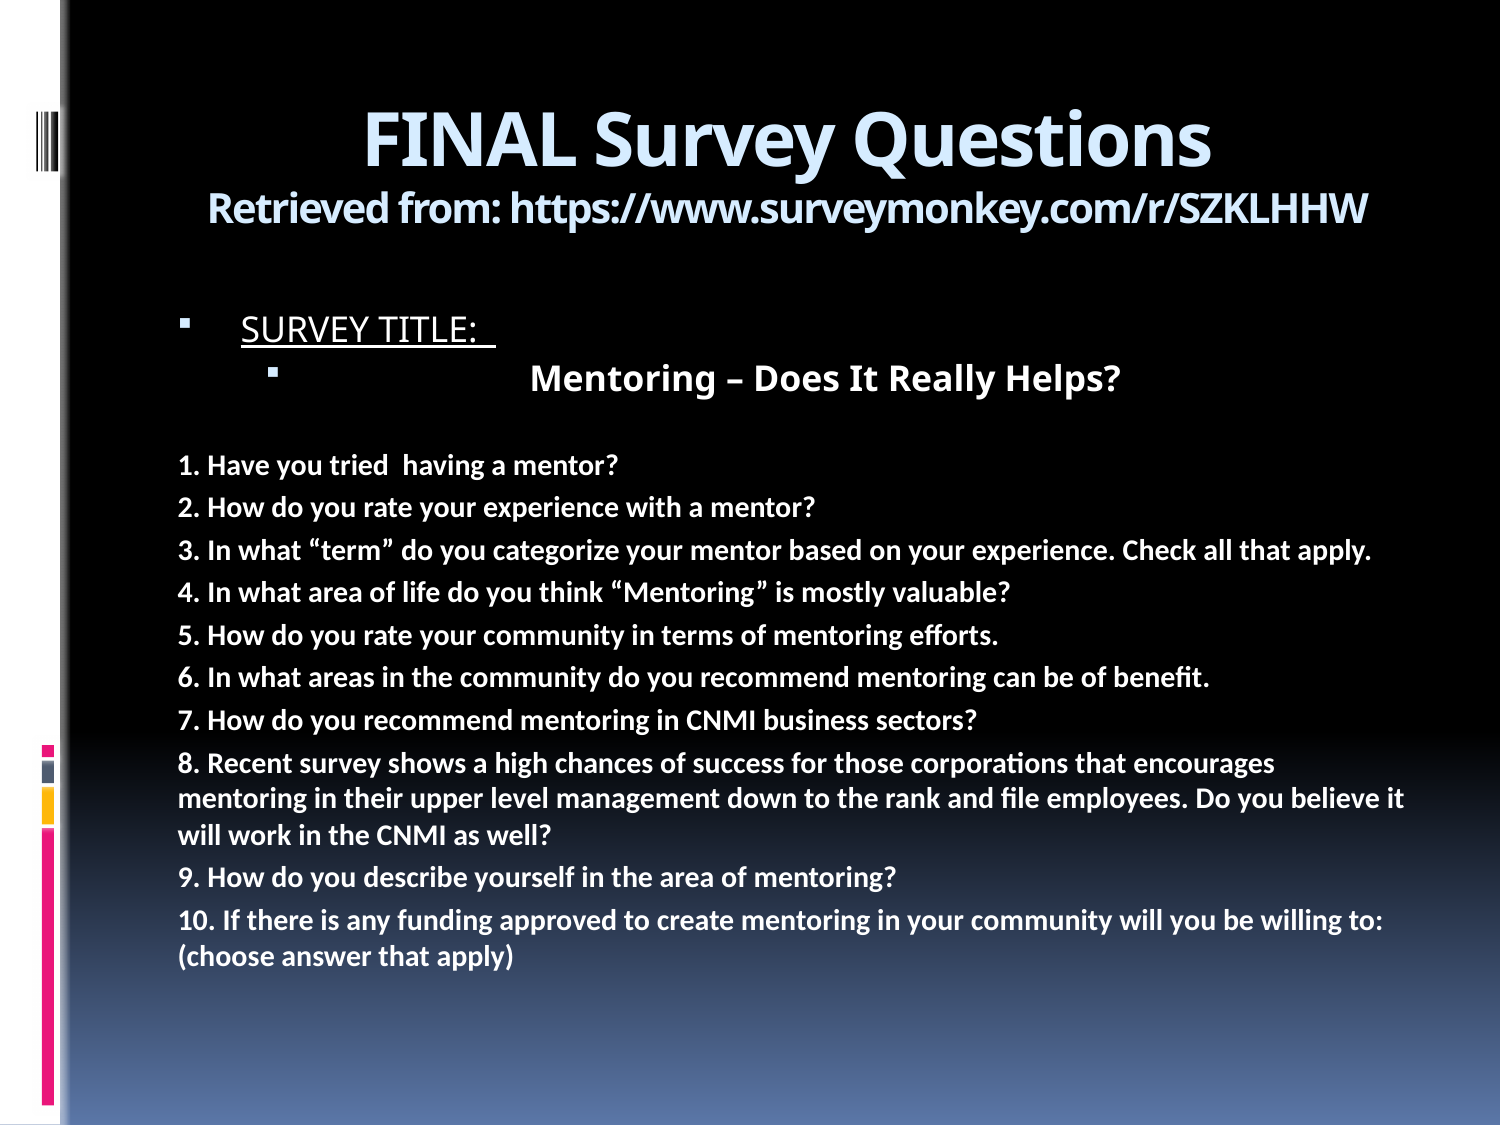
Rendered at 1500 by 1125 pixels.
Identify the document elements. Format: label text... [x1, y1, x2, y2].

title FINAL Survey Questions Retrieved from: https://www.surveymonkey.com/r/SZKLHHW [150, 83, 1425, 234]
list SURVEY TITLE: Mentoring – Does It Really Helps? 1. Have you tried having a mentor? 2. How do you rate your experience with a mentor? 3. In what “term” do you categorize your mentor based on your experience. Check all that apply. 4. In what area of life do you think “Mentoring” is mostly valuable? 5. How do you rate your community in terms of mentoring efforts. 6. In what areas in the community do you recommend mentoring can be of benefit. 7. How do you recommend mentoring in CNMI business sectors? 8. Recent survey shows a high chances of success for those corporations that encourages mentoring in their upper level management down to the rank and file employees. Do you believe it will work in the CNMI as well? 9. How do you describe yourself in the area of mentoring? 10. If there is any funding approved to create mentoring in your community will you be willing to: (choose answer that apply) [150, 249, 1425, 1043]
